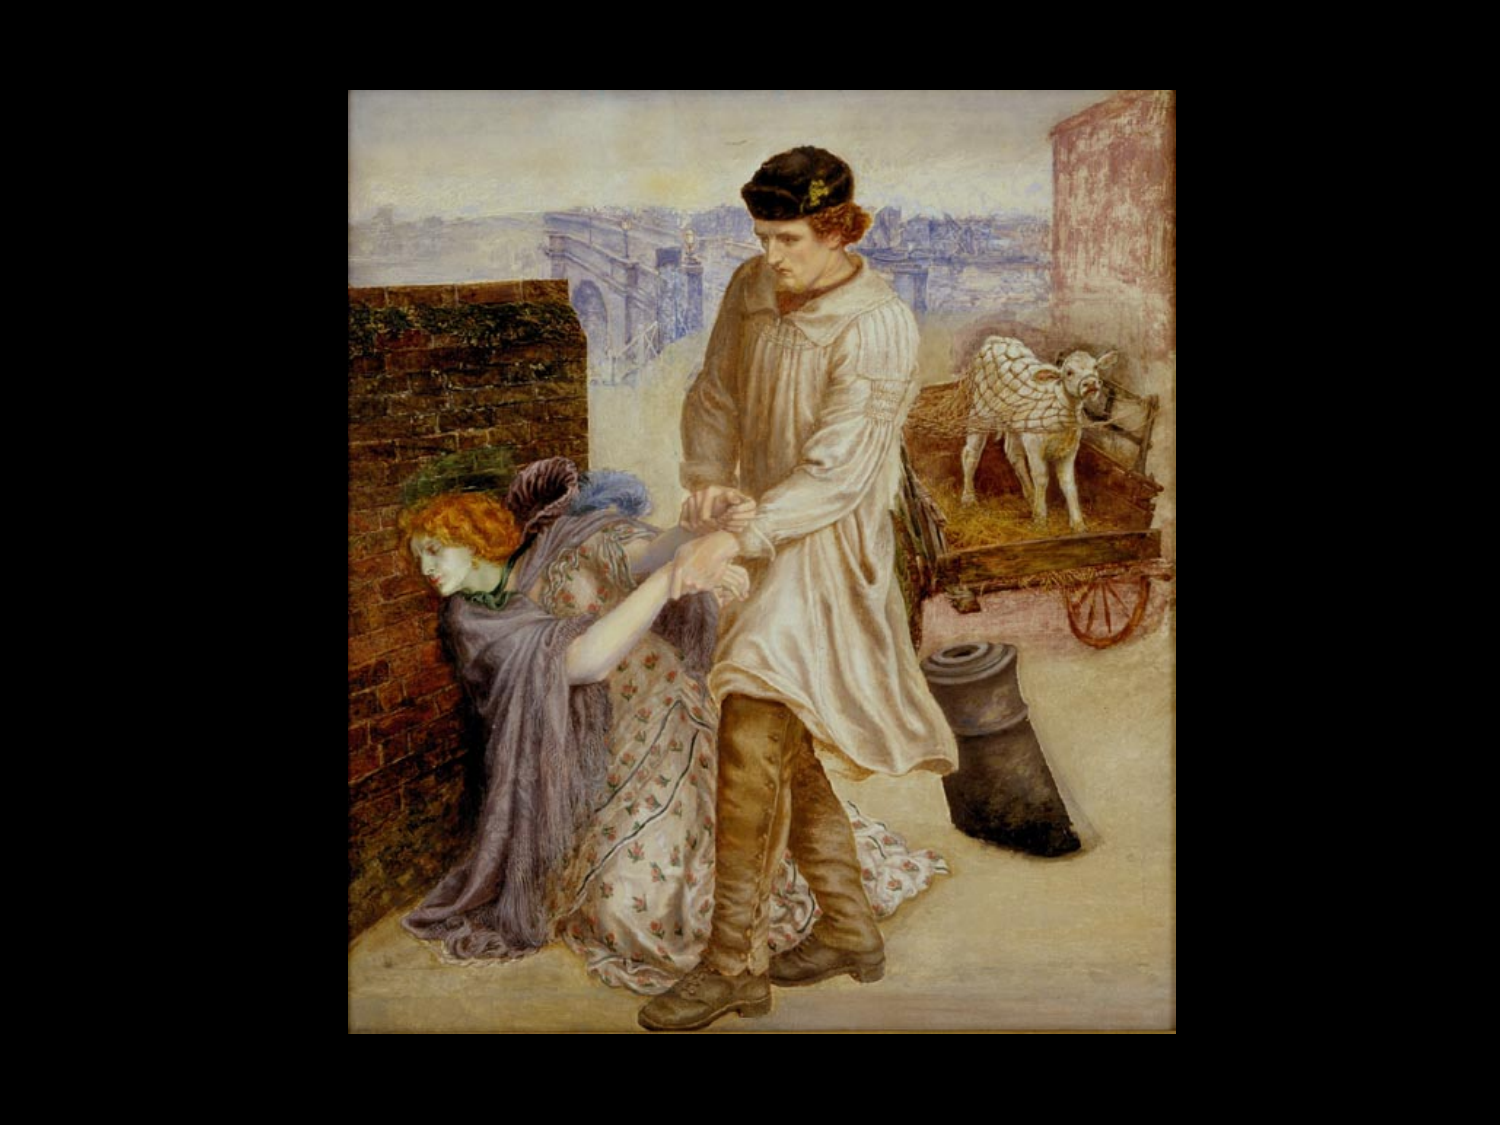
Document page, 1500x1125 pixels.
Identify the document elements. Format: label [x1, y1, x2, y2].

picture [348, 89, 1176, 1034]
